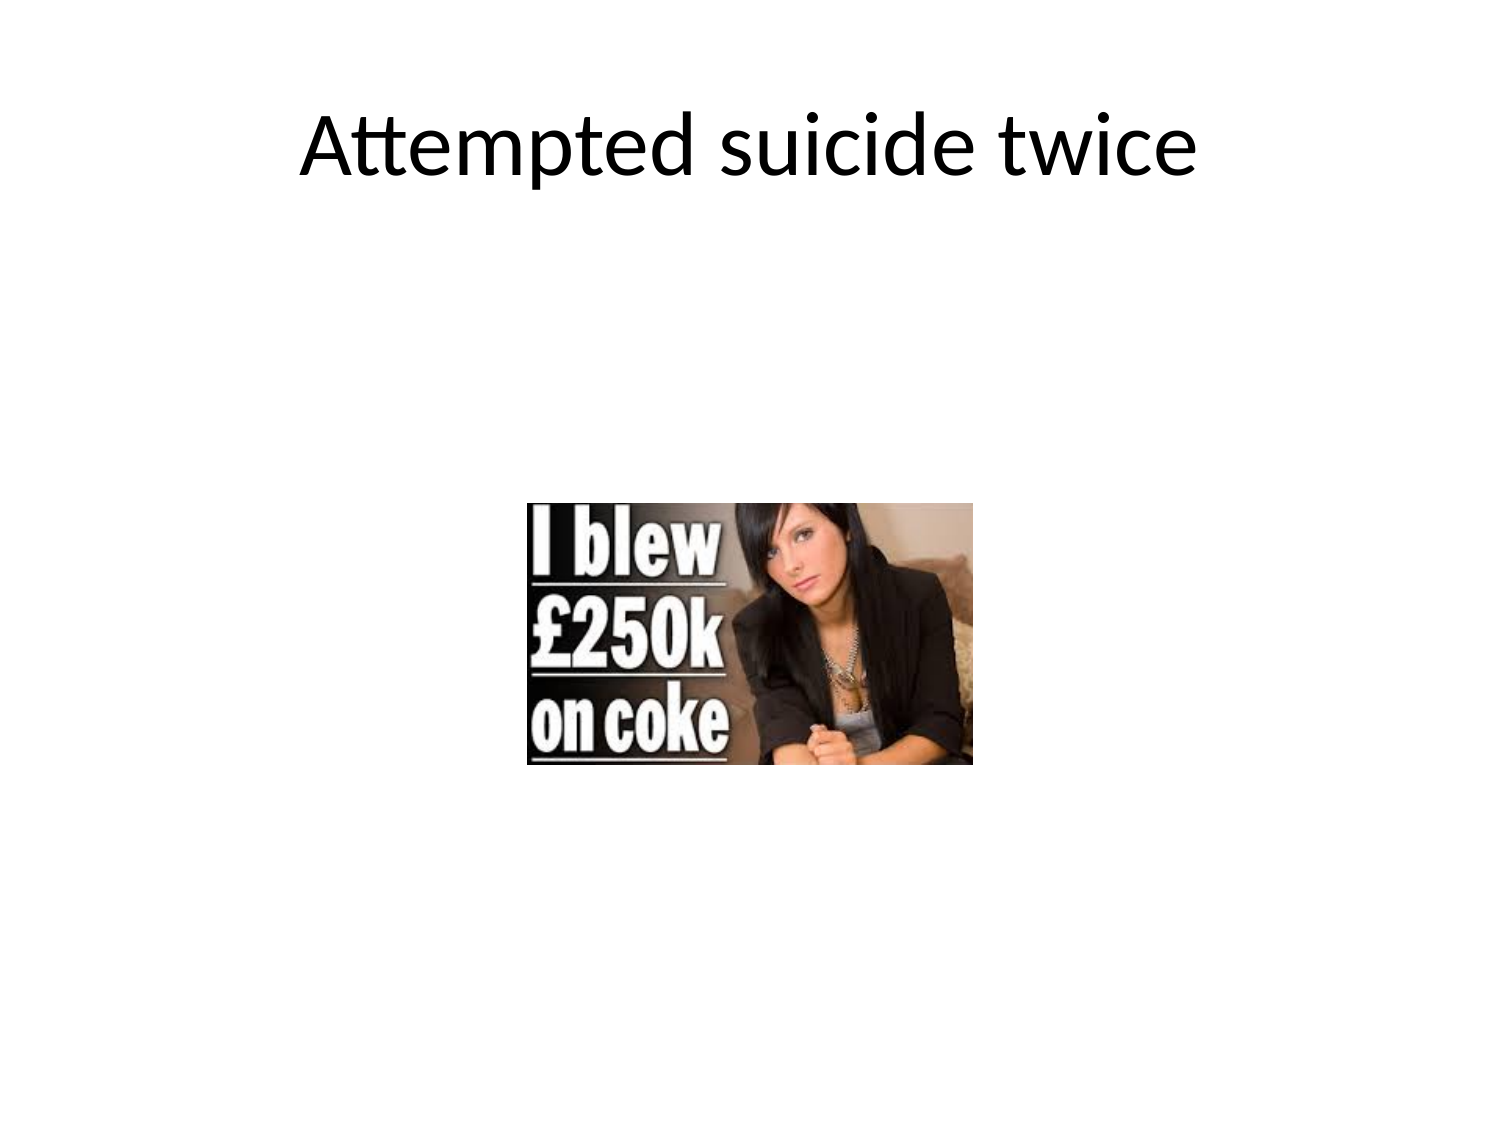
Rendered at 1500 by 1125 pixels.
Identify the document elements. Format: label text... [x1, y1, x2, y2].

picture [527, 503, 973, 765]
title Attempted suicide twice [75, 45, 1425, 233]
